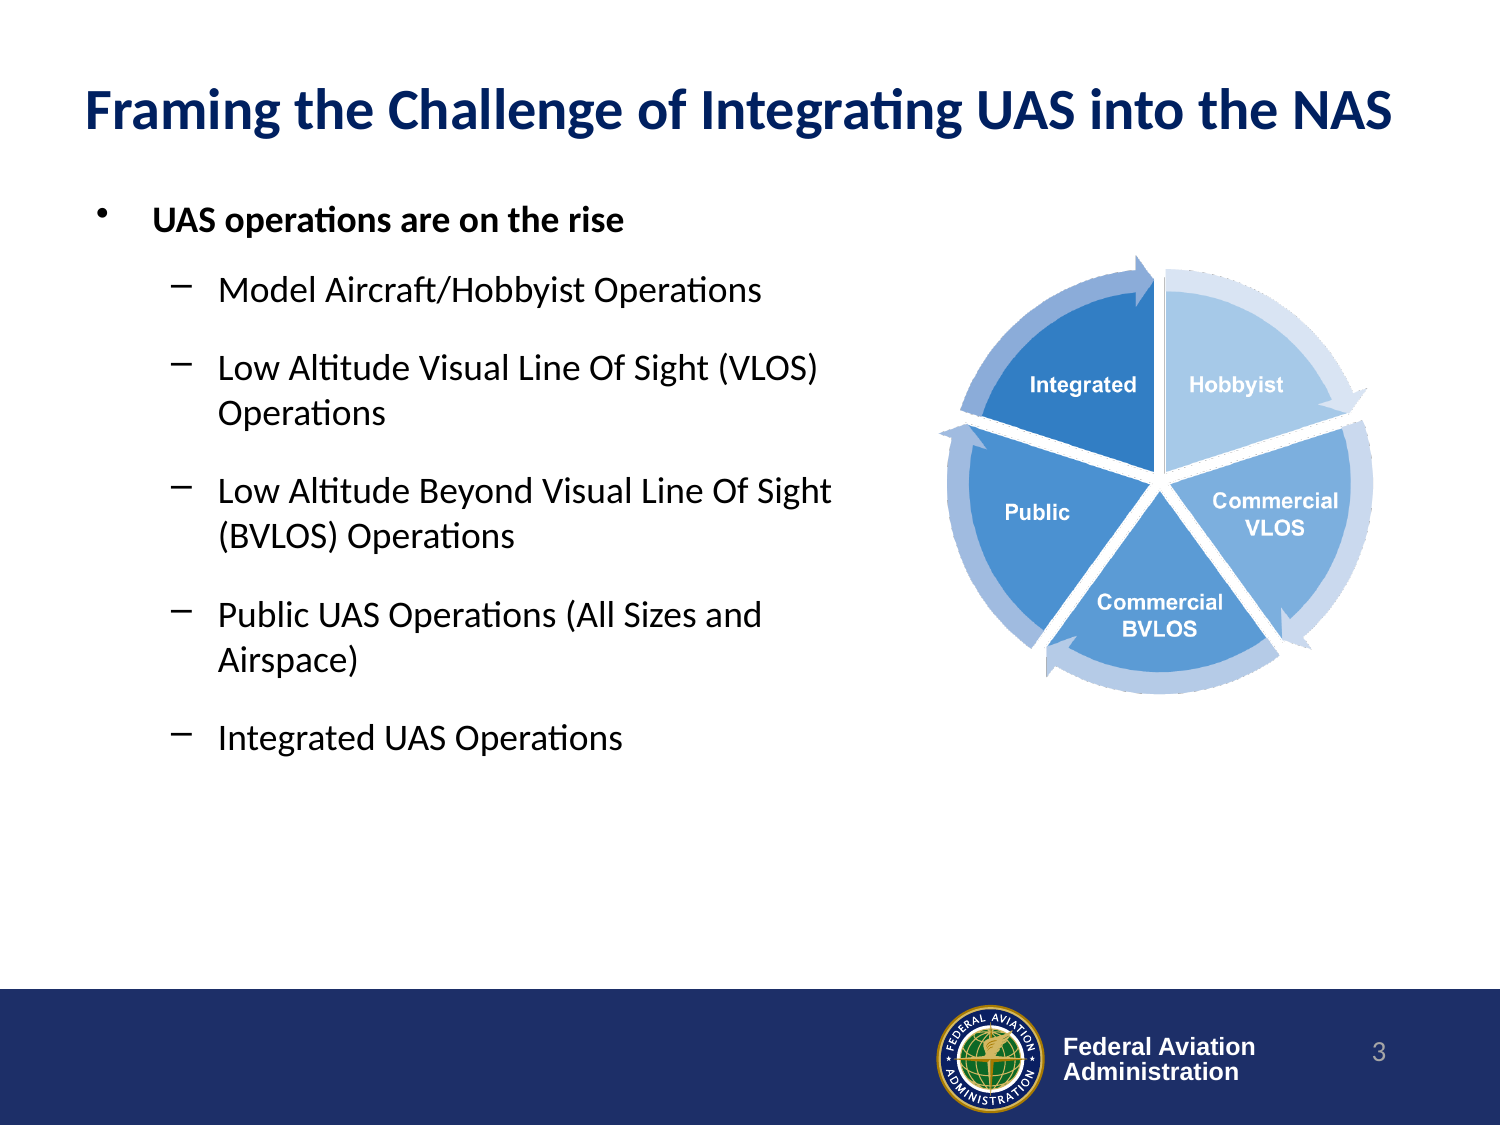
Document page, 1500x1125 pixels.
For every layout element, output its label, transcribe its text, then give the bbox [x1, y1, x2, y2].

title Framing the Challenge of Integrating UAS into the NAS [70, 56, 1461, 157]
text_box UAS operations are on the rise Model Aircraft/Hobbyist Operations Low Altitude Visual Line Of Sight (VLOS) Operations Low Altitude Beyond Visual Line Of Sight (BVLOS) Operations Public UAS Operations (All Sizes and Airspace) Integrated UAS Operations [80, 187, 913, 850]
picture [897, 249, 1422, 713]
slide_number 3 [1088, 1025, 1402, 1100]
